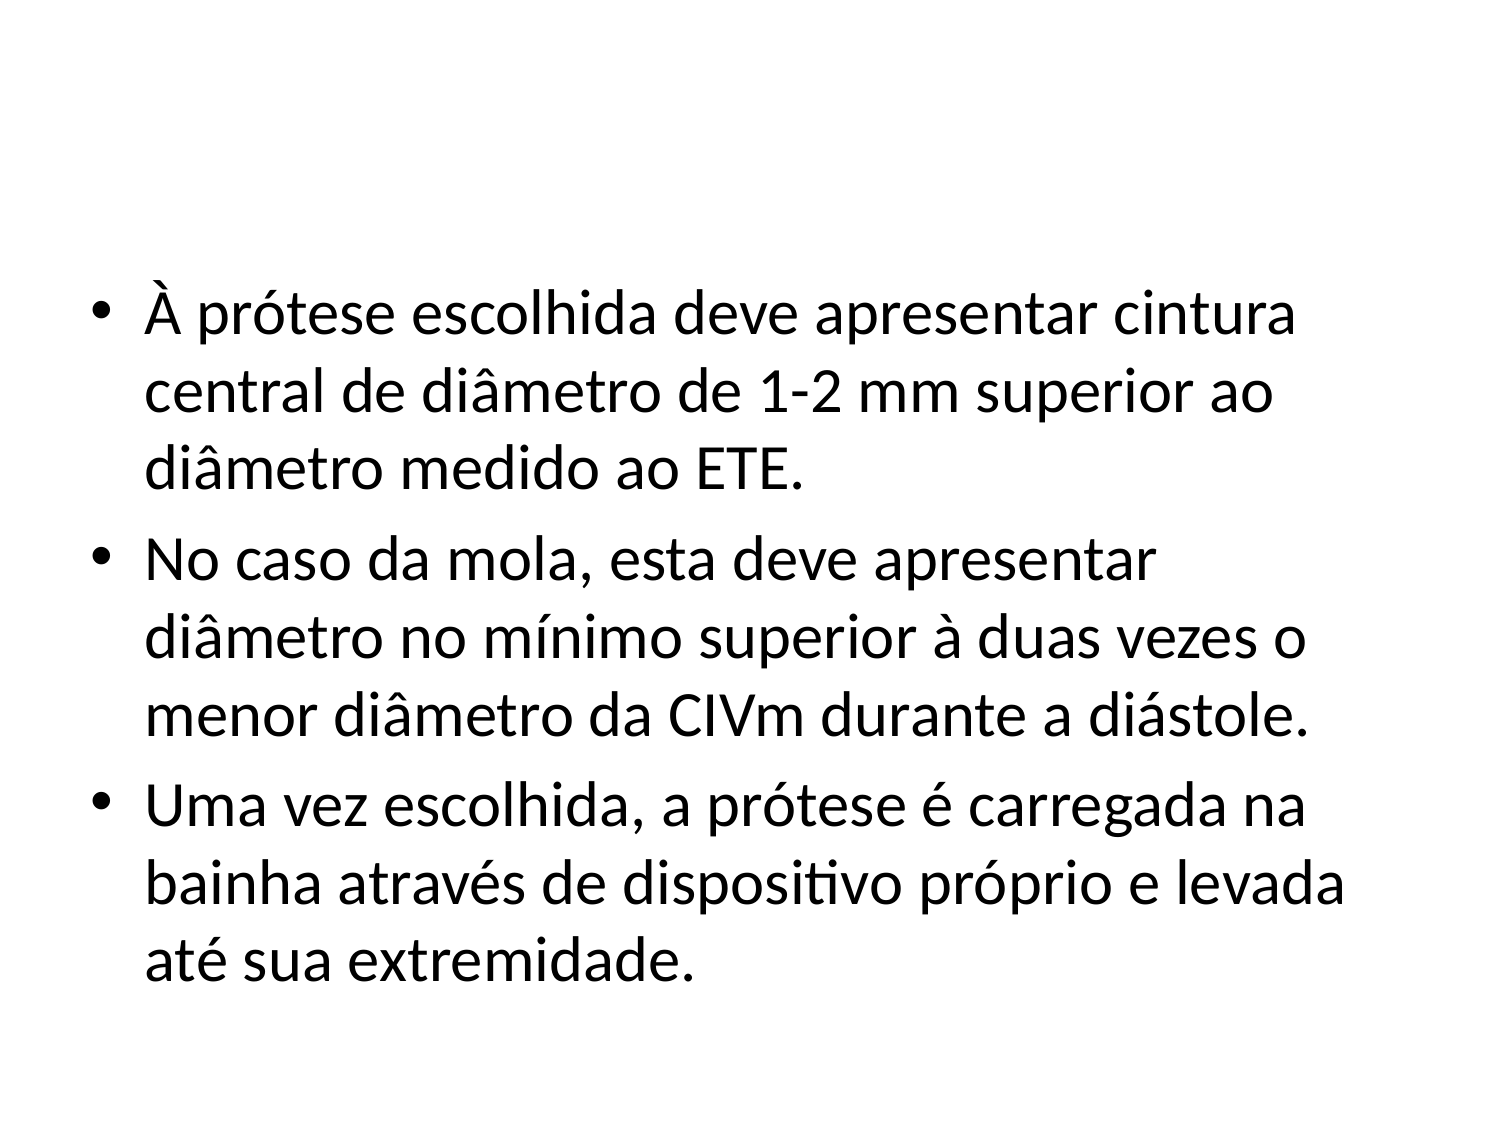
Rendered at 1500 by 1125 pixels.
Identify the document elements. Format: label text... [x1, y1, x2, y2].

list À prótese escolhida deve apresentar cintura central de diâmetro de 1-2 mm superior ao diâmetro medido ao ETE. No caso da mola, esta deve apresentar diâmetro no mínimo superior à duas vezes o menor diâmetro da CIVm durante a diástole. Uma vez escolhida, a prótese é carregada na bainha através de dispositivo próprio e levada até sua extremidade. [75, 262, 1425, 1005]
